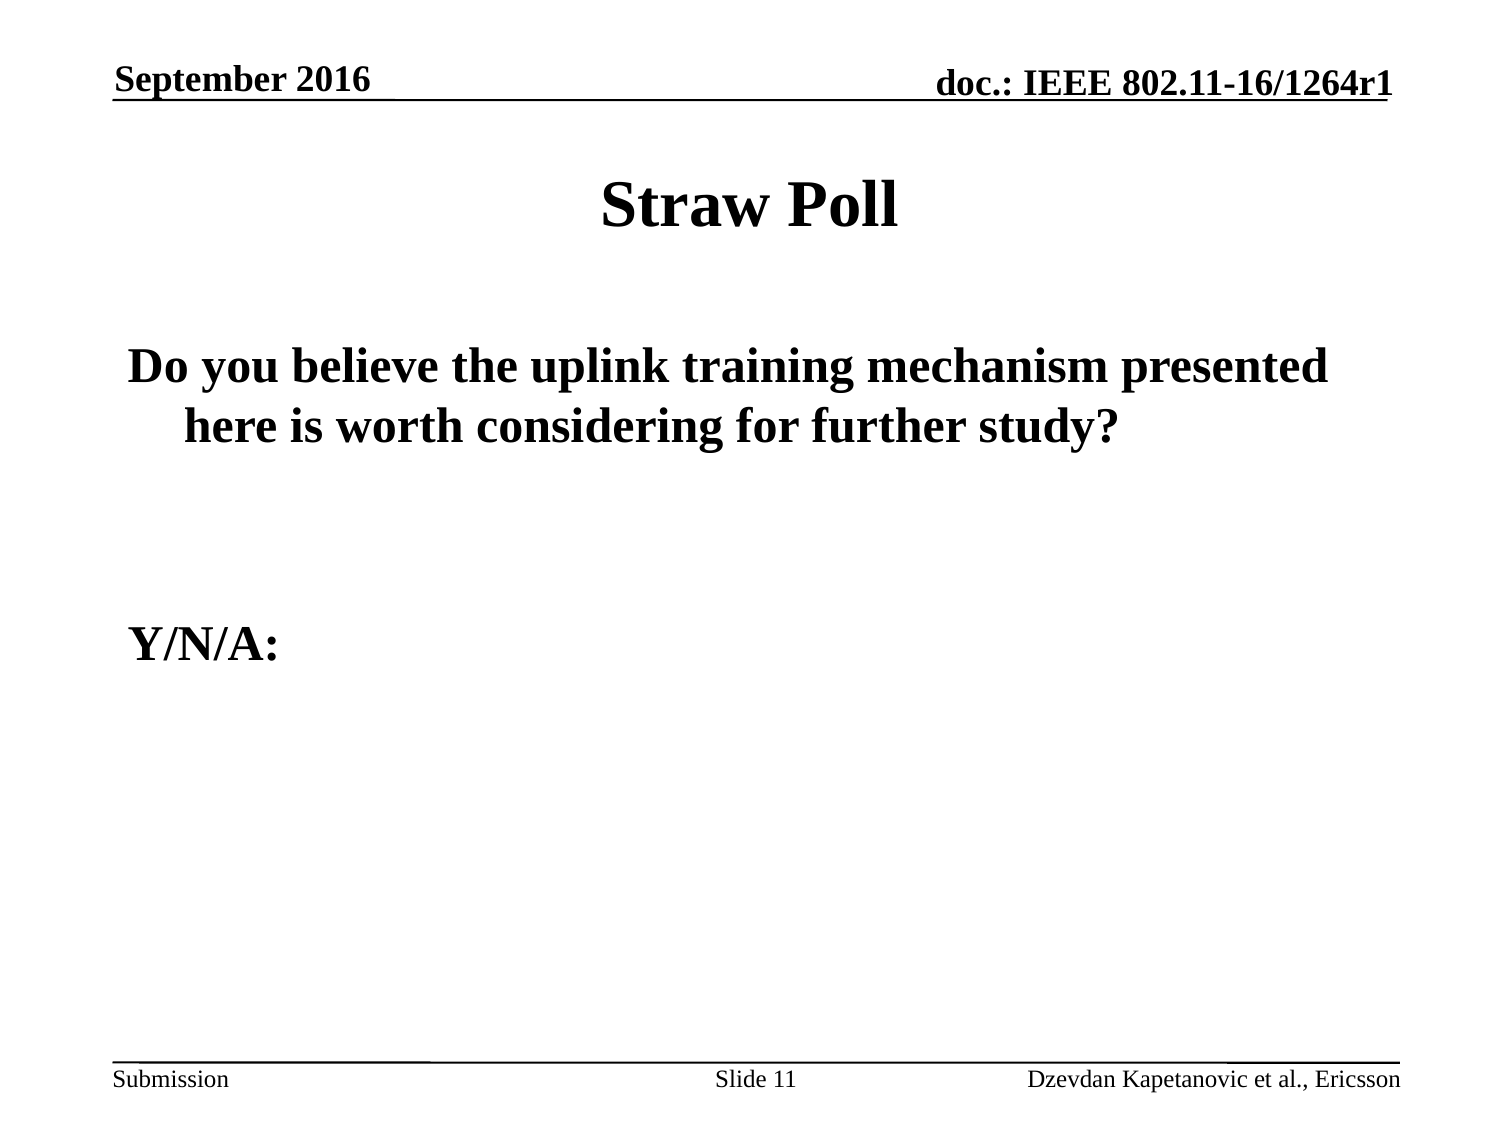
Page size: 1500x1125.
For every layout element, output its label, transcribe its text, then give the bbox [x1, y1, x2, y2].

footer Dzevdan Kapetanovic et al., Ericsson [878, 1061, 1402, 1093]
title Straw Poll [112, 112, 1388, 288]
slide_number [114, 54, 423, 100]
list Do you believe the uplink training mechanism presented here is worth considering for further study? Y/N/A: [112, 324, 1388, 1000]
slide_number Slide 11 [712, 1061, 800, 1123]
